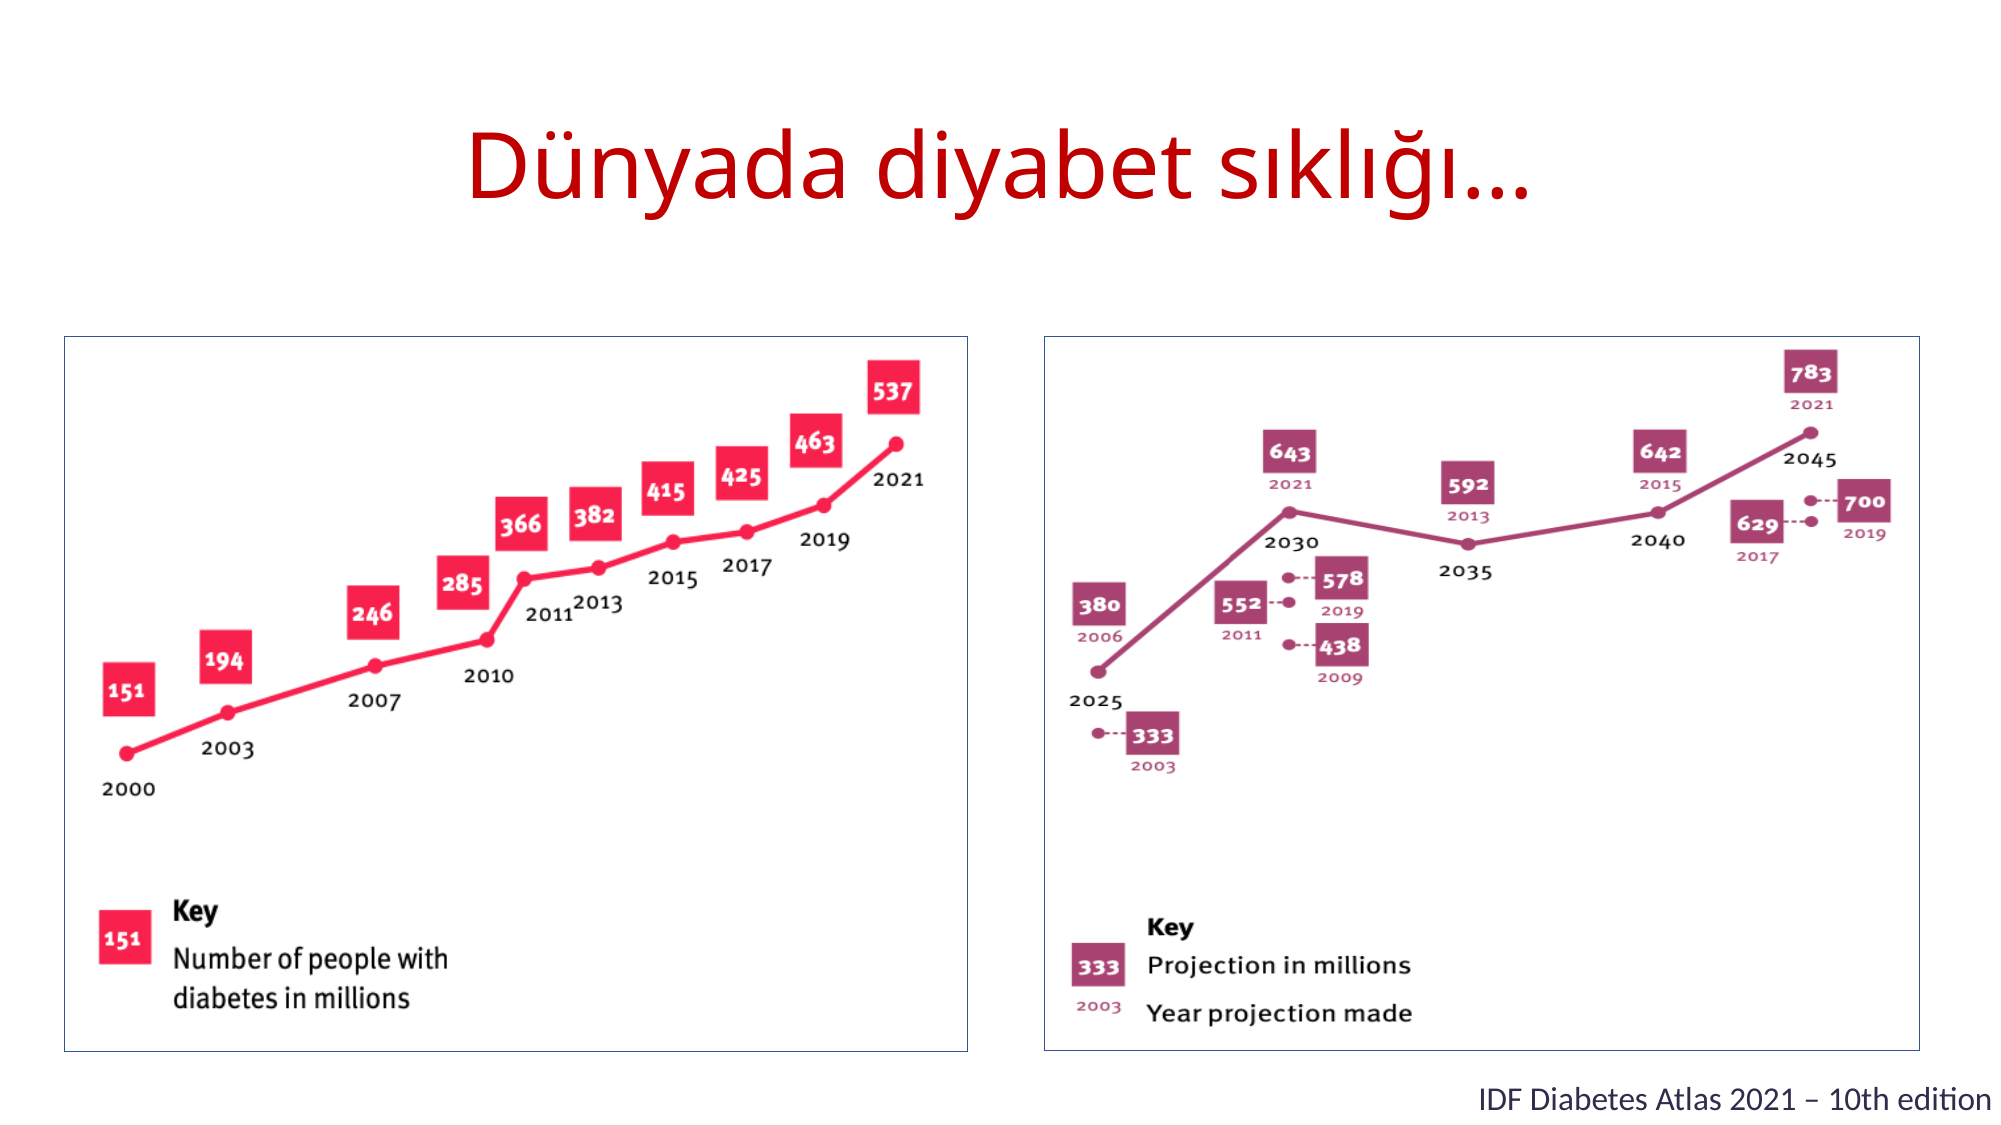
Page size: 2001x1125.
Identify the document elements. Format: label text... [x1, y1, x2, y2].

title Dünyada diyabet sıklığı… [137, 59, 1863, 278]
picture [64, 336, 968, 1052]
text_box IDF Diabetes Atlas 2021 – 10th edition [1463, 1069, 2000, 1125]
picture [1044, 336, 1920, 1051]
